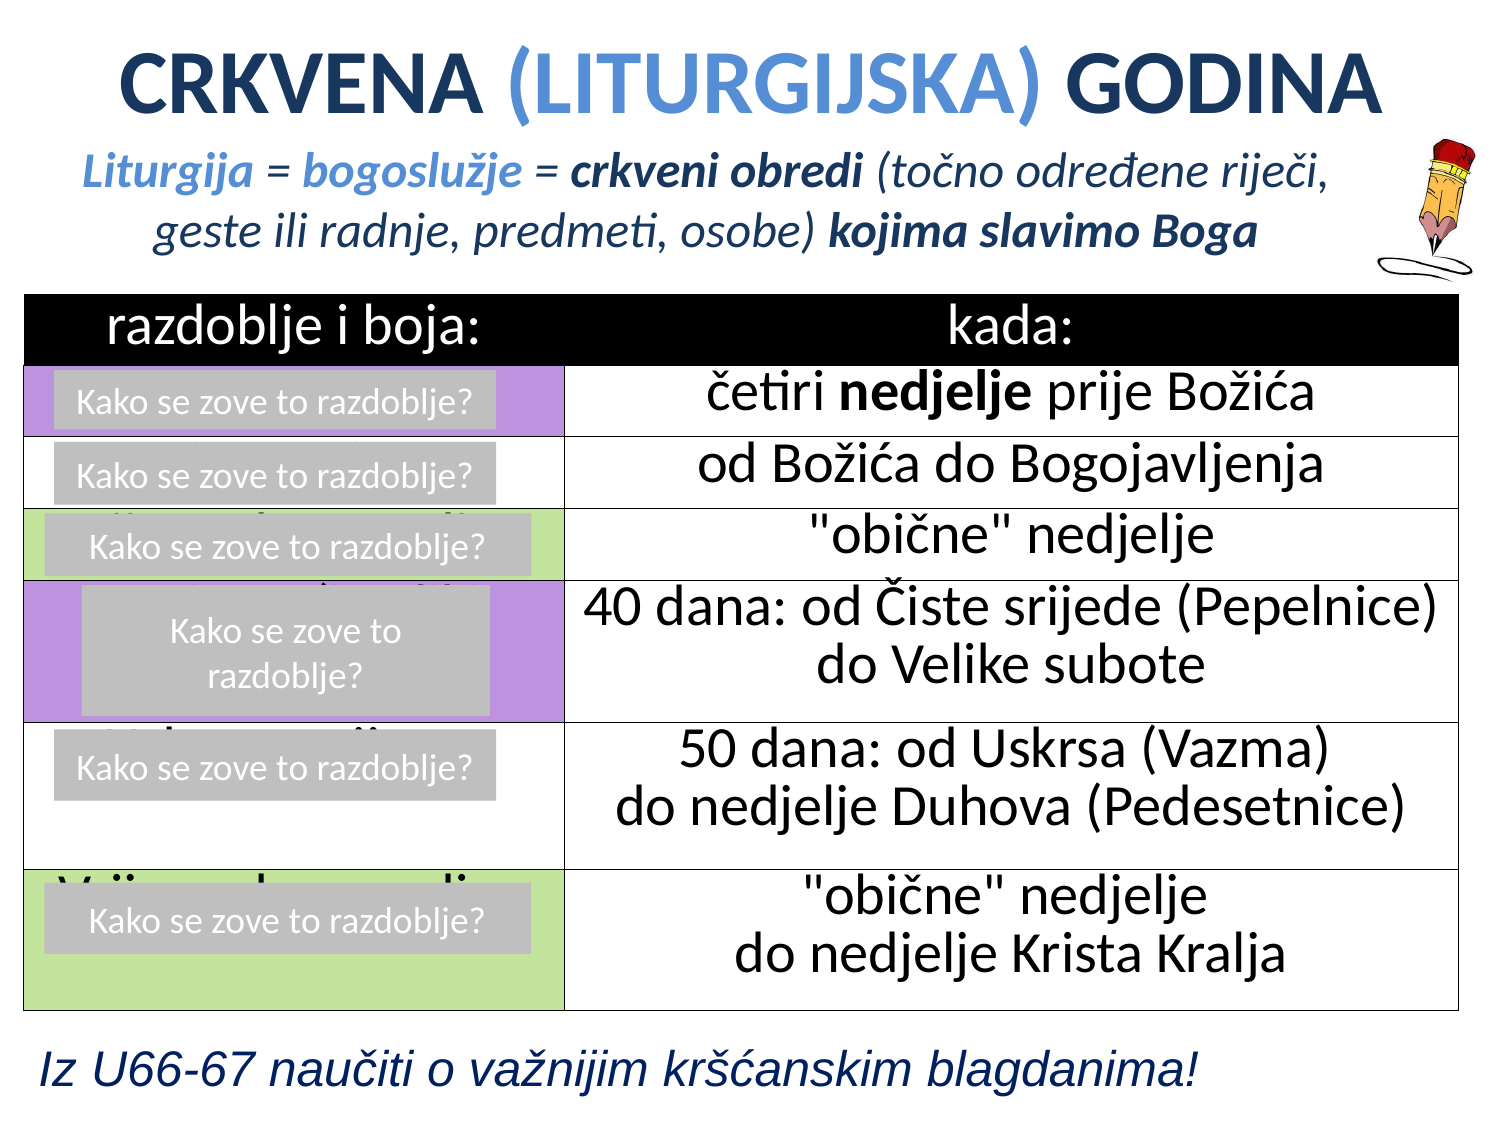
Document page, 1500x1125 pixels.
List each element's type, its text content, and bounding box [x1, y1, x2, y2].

table_cell "obične" nedjelje do nedjelje Krista Kralja [565, 870, 1458, 1010]
subtitle Liturgija = bogoslužje = crkveni obredi (točno određene riječi, geste ili radnje, predmeti, osobe) kojima slavimo Boga [22, 130, 1376, 284]
table_cell Božićno vrijeme [24, 437, 564, 508]
table_cell 40 dana: od Čiste srijede (Pepelnice) do Velike subote [565, 581, 1458, 722]
text_box Iz U66-67 naučiti o važnijim kršćanskim blagdanima! [23, 1028, 1500, 1104]
picture [1375, 138, 1477, 284]
table_cell "obične" nedjelje [565, 509, 1458, 580]
table_cell Uskrsno vrijeme [24, 723, 564, 869]
table_cell Vrijeme kroz godinu [24, 870, 564, 1010]
table_cell 50 dana: od Uskrsa (Vazma) do nedjelje Duhova (Pedesetnice) [565, 723, 1458, 869]
table_cell Korizma (i Veliki tjedan) [24, 581, 564, 722]
table_header razdoblje i boja: [24, 294, 564, 365]
text_box Kako se zove to razdoblje? [52, 727, 498, 803]
table_cell od Božića do Bogojavljenja [565, 437, 1458, 508]
text_box Kako se zove to razdoblje? [80, 583, 492, 718]
table_cell Vrijeme kroz godinu [24, 509, 564, 580]
text_box Kako se zove to razdoblje? [52, 440, 498, 507]
text_box Kako se zove to razdoblje? [52, 368, 498, 432]
table_header kada: [564, 294, 1459, 365]
title CRKVENA (LITURGIJSKA) GODINA [22, 31, 1481, 122]
text_box Kako se zove to razdoblje? [42, 881, 533, 956]
text_box Kako se zove to razdoblje? [42, 511, 534, 578]
table_cell Došašće [24, 366, 564, 436]
table_cell četiri nedjelje prije Božića [565, 366, 1458, 436]
